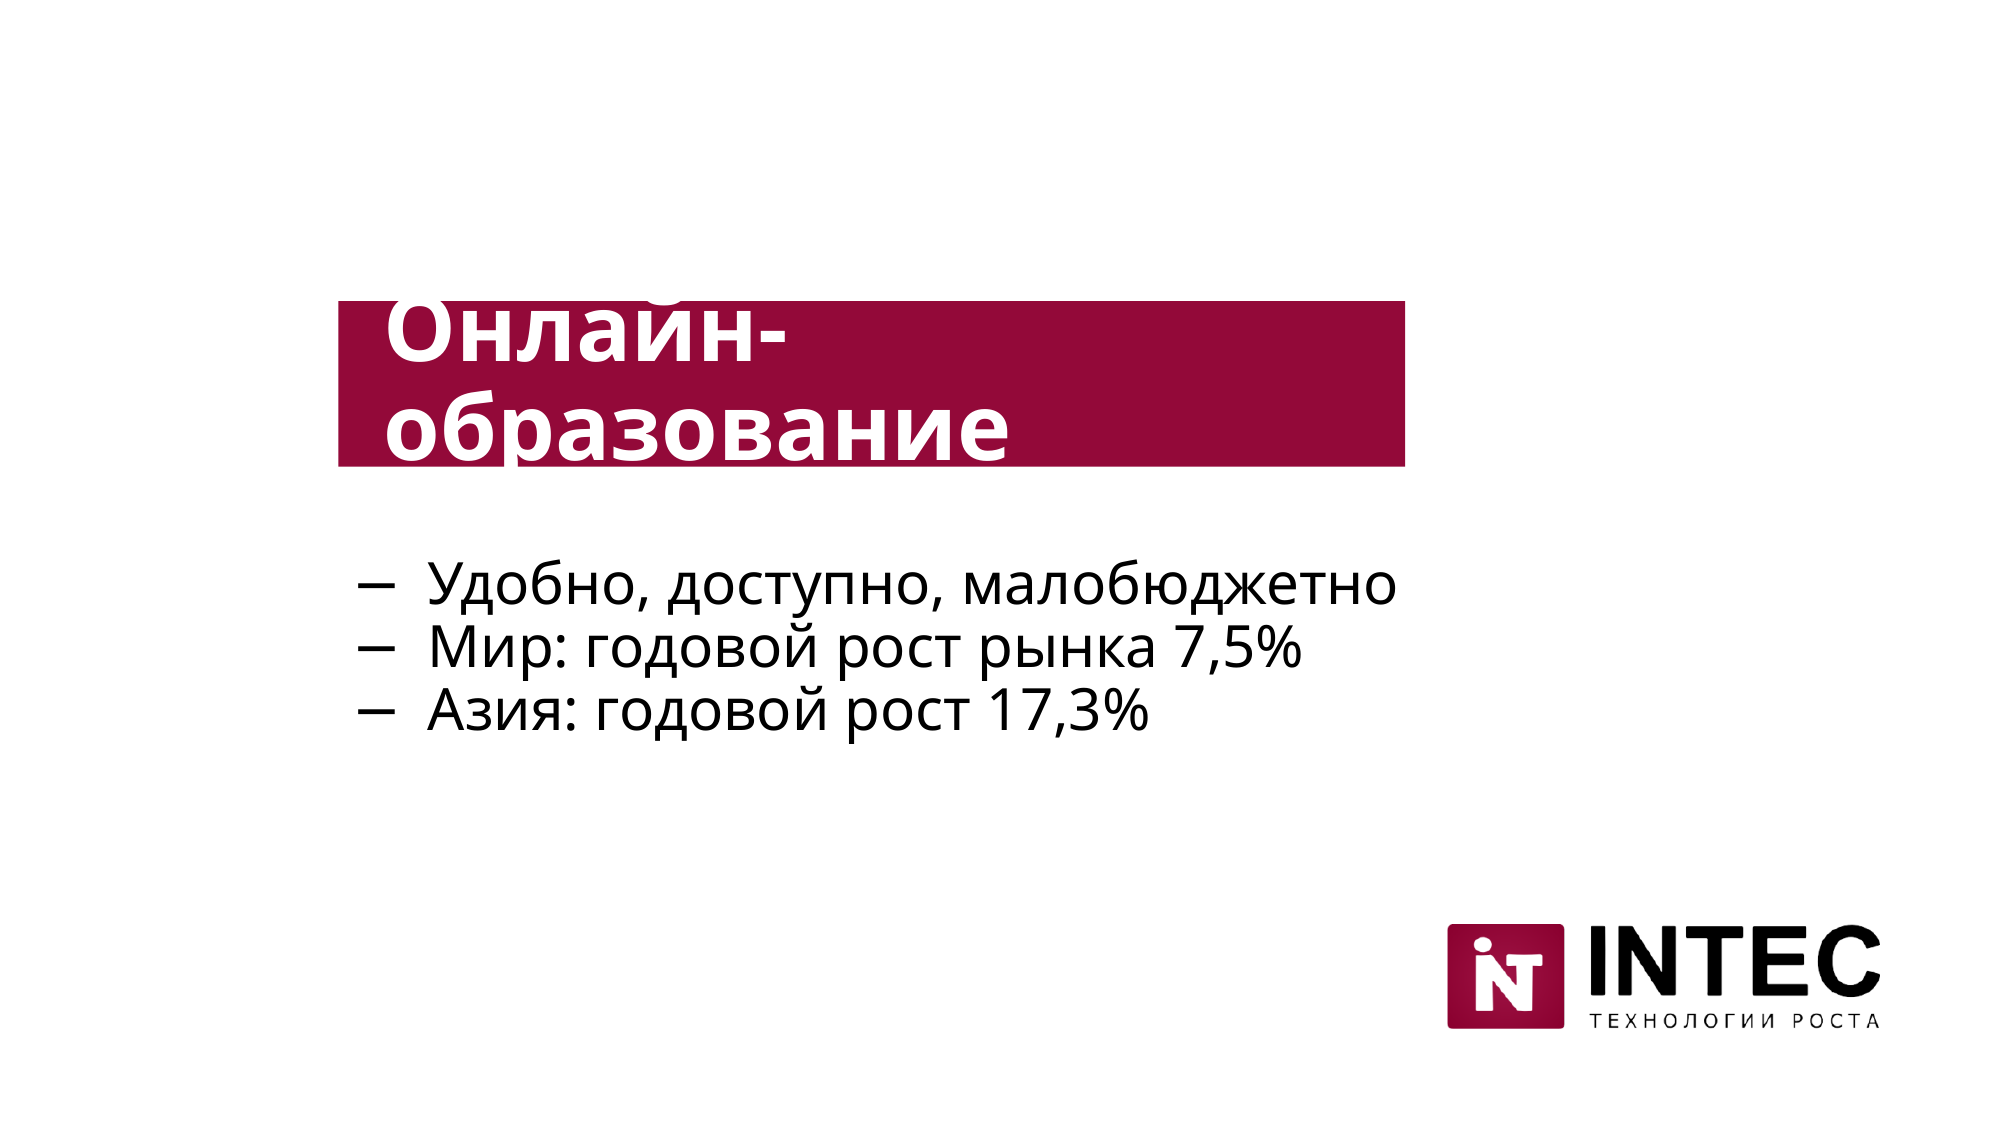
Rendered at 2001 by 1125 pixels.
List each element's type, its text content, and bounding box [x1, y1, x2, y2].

text_box Удобно, доступно, малобюджетно Мир: годовой рост рынка 7,5% Азия: годовой рост 17,3% [338, 530, 1448, 830]
text_box Онлайн-образование [368, 319, 1406, 444]
picture [1447, 924, 1880, 1029]
text_box [337, 300, 1406, 468]
